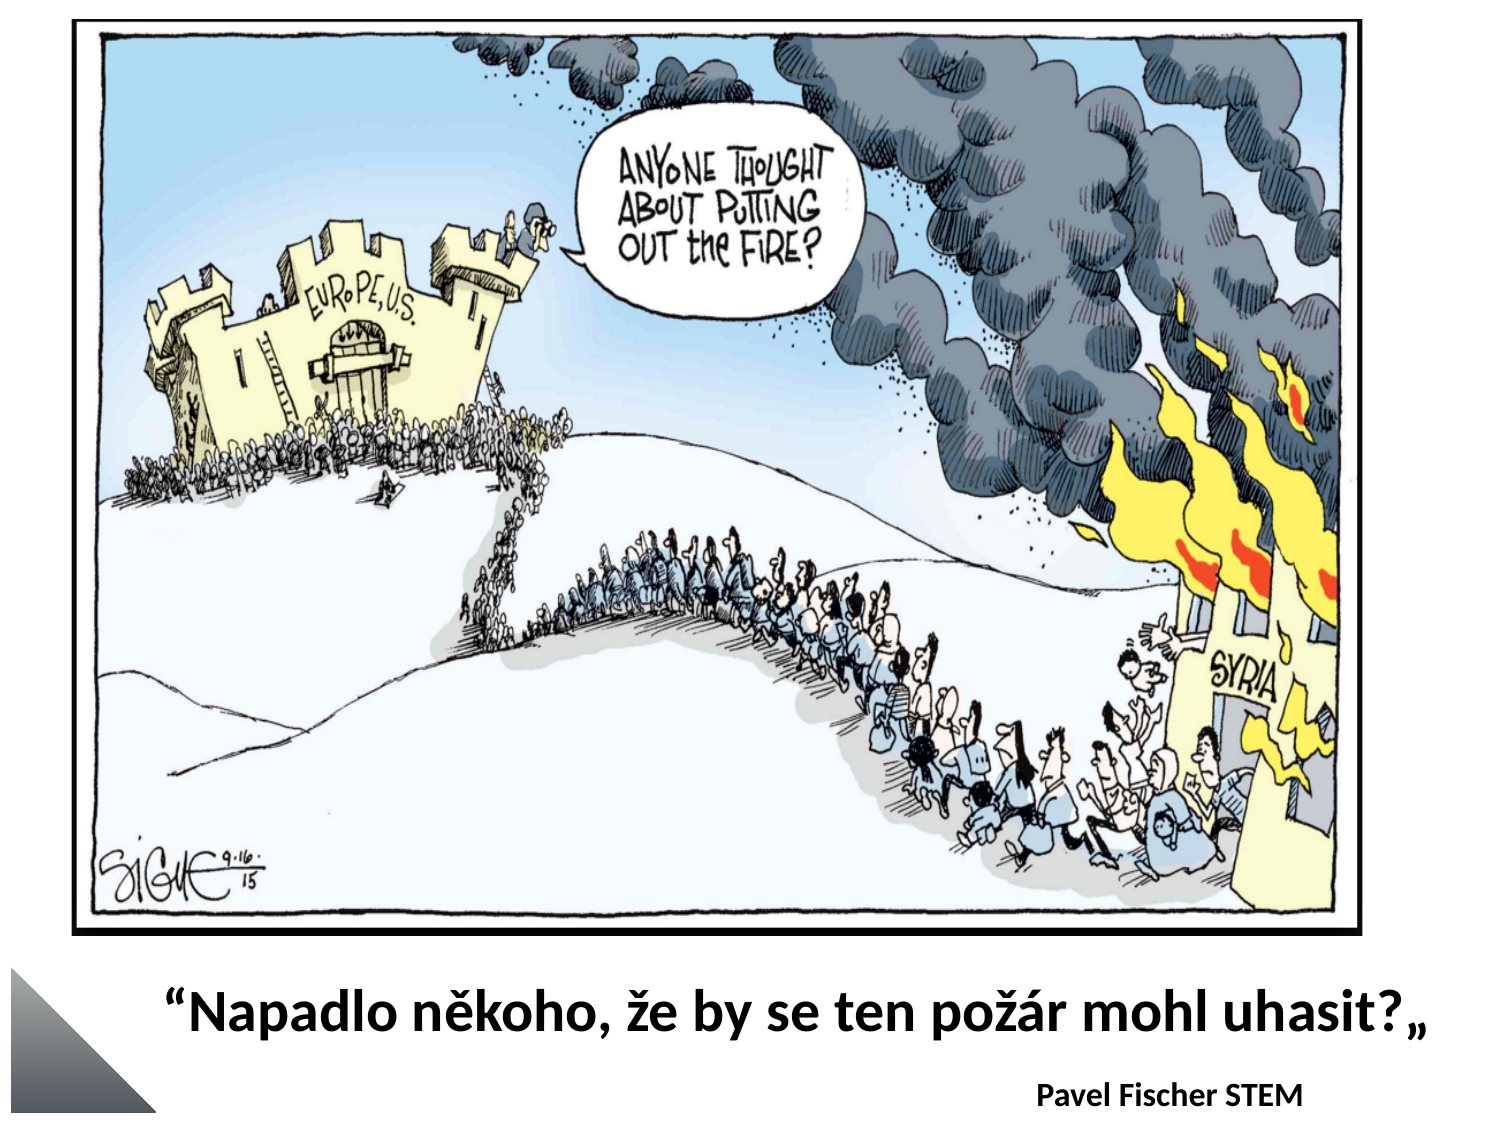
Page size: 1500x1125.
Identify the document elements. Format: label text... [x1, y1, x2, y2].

list “Napadlo někoho, že by se ten požár mohl uhasit?„ Pavel Fischer STEM [147, 964, 1500, 1125]
picture [71, 18, 1363, 936]
text_box [10, 966, 158, 1114]
